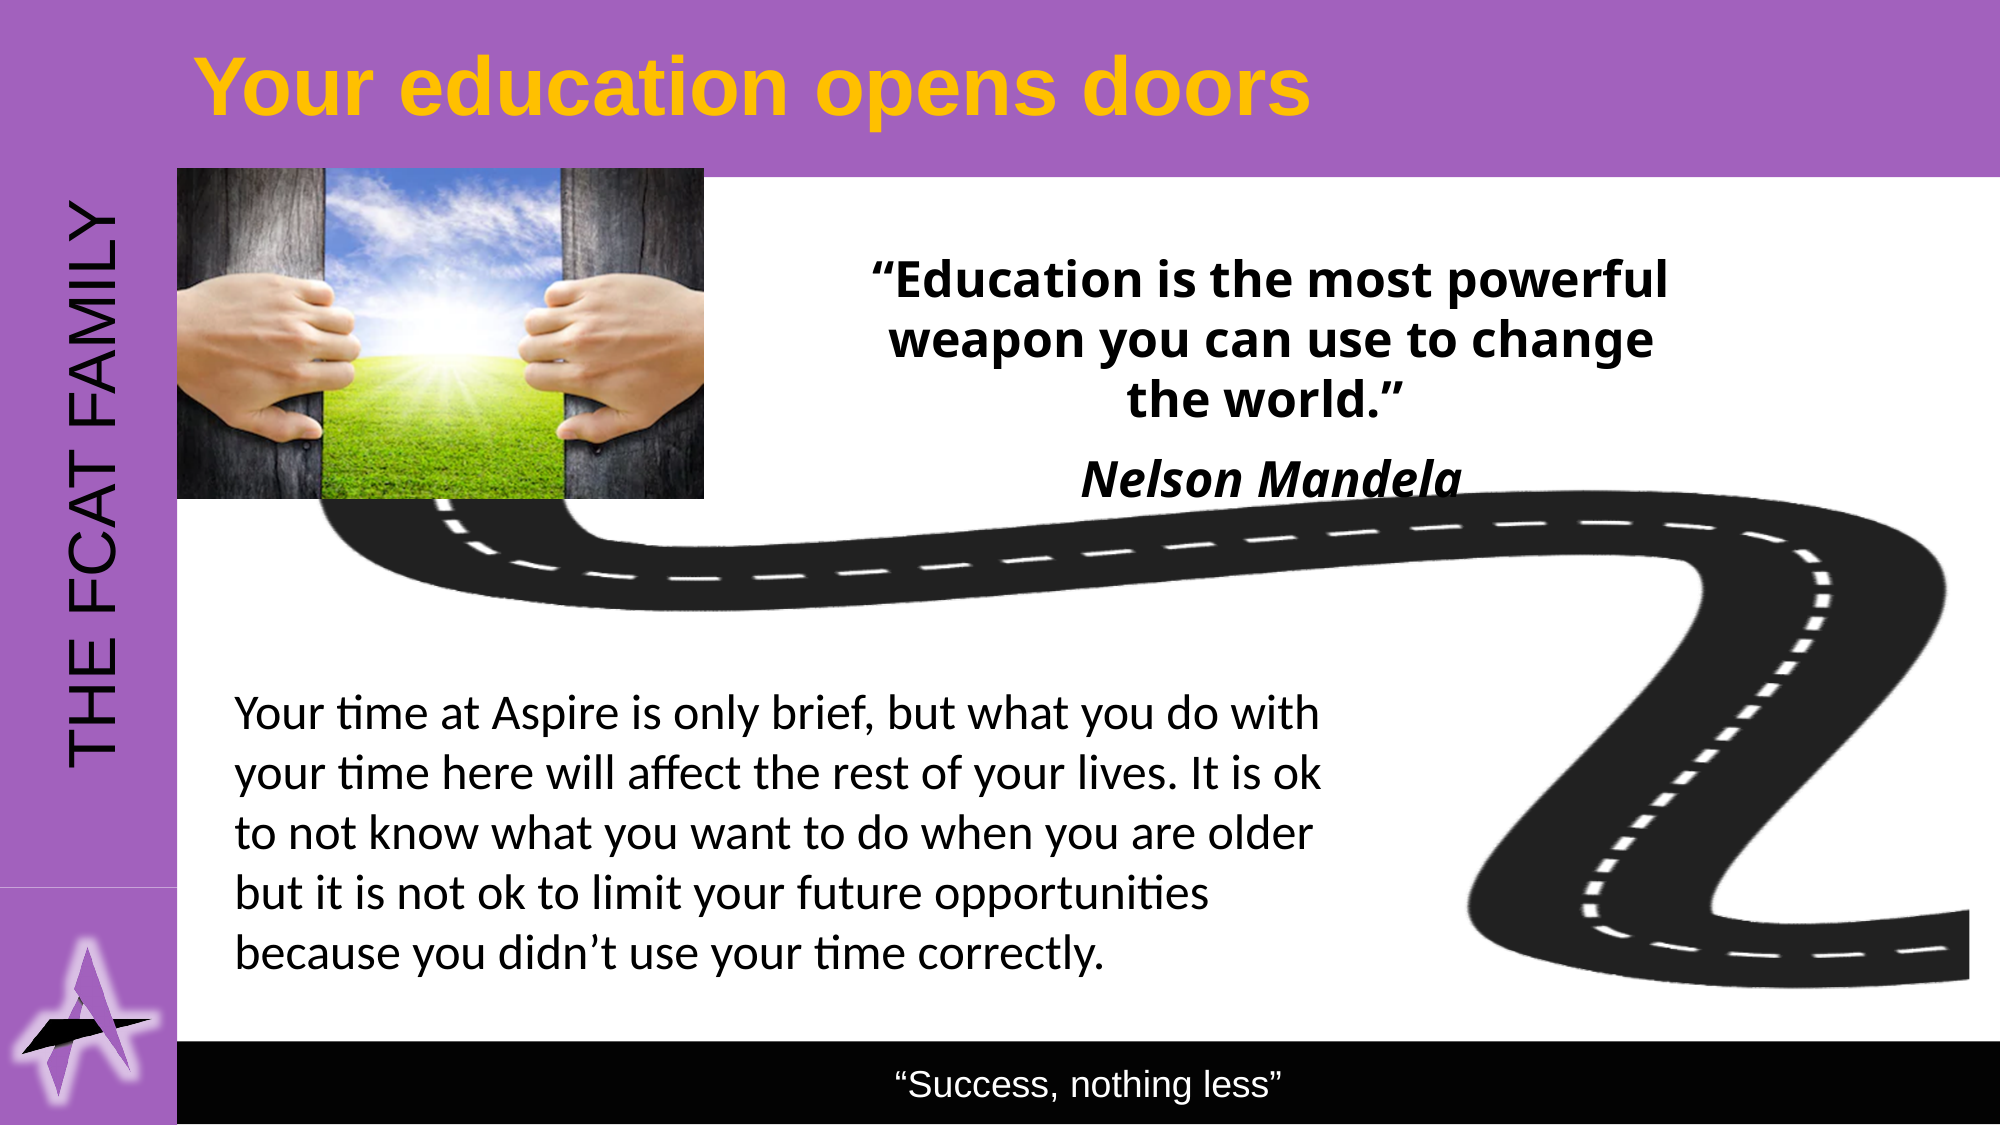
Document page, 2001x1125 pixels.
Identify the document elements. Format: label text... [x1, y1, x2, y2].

picture [21, 946, 153, 1097]
title Your education opens doors [177, 0, 2000, 178]
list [310, 333, 1970, 1041]
picture [177, 168, 704, 499]
text_box Your time at Aspire is only brief, but what you do with your time here will affect the rest of your lives. It is ok to not know what you want to do when you are older but it is not ok to limit your future opportunities because you didn’t use your time correctly. [219, 672, 310, 988]
text_box “Education is the most powerful weapon you can use to change the world.” Nelson Mandela [832, 168, 1711, 333]
